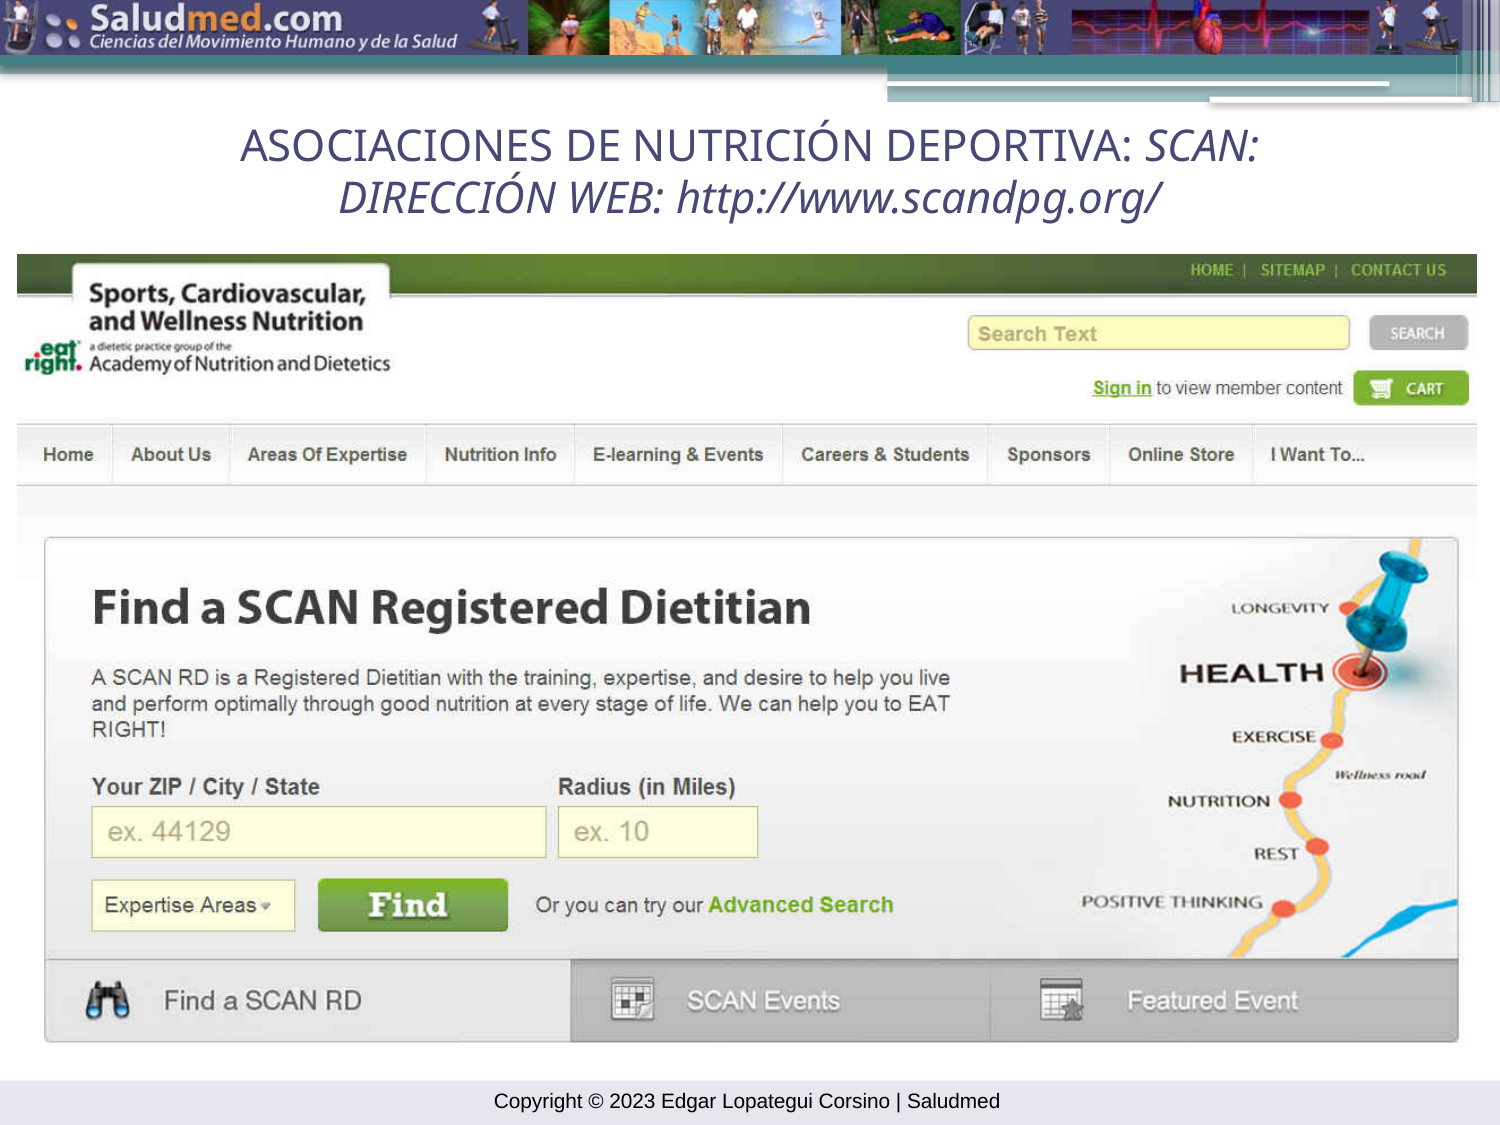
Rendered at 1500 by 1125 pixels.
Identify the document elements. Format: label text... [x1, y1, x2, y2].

picture [0, 0, 1460, 55]
text_box ASOCIACIONES DE NUTRICIÓN DEPORTIVA: SCAN: DIRECCIÓN WEB: http://www.scandpg.org/ [0, 160, 1500, 232]
picture [17, 253, 1477, 1048]
